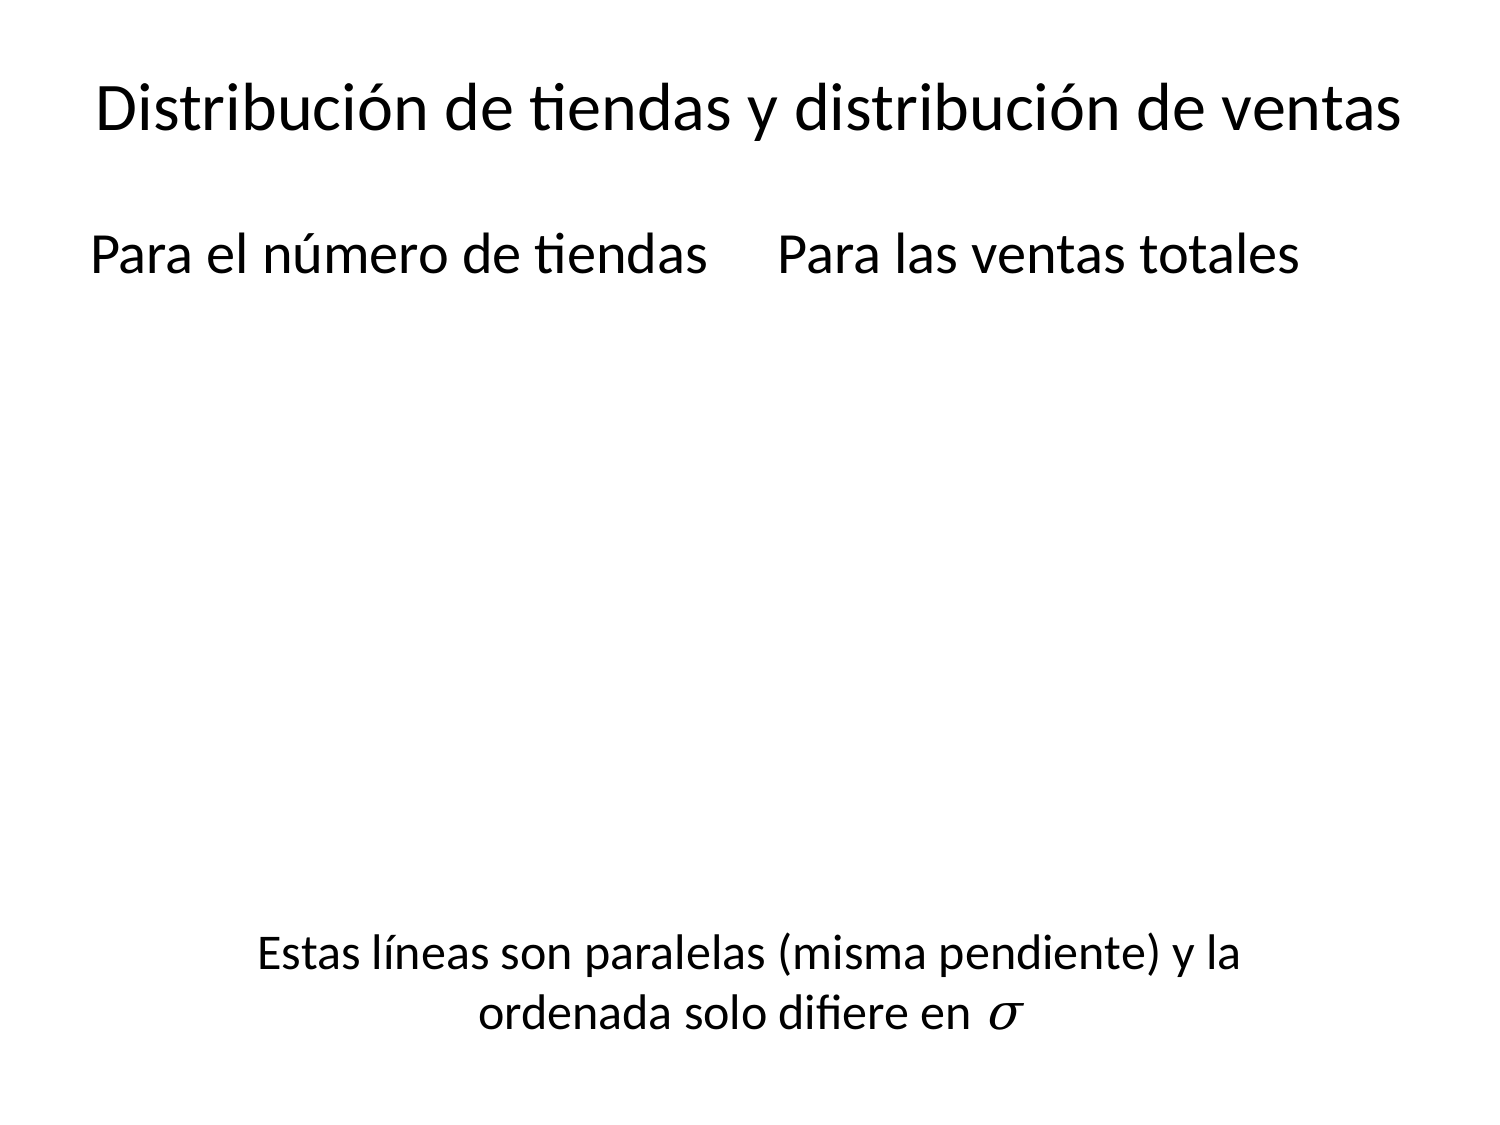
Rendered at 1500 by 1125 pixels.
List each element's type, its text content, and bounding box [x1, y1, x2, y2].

text_box Estas líneas son paralelas (misma pendiente) y la ordenada solo difiere en σ [171, 911, 1329, 1047]
title Distribución de tiendas y distribución de ventas [75, 45, 1425, 161]
